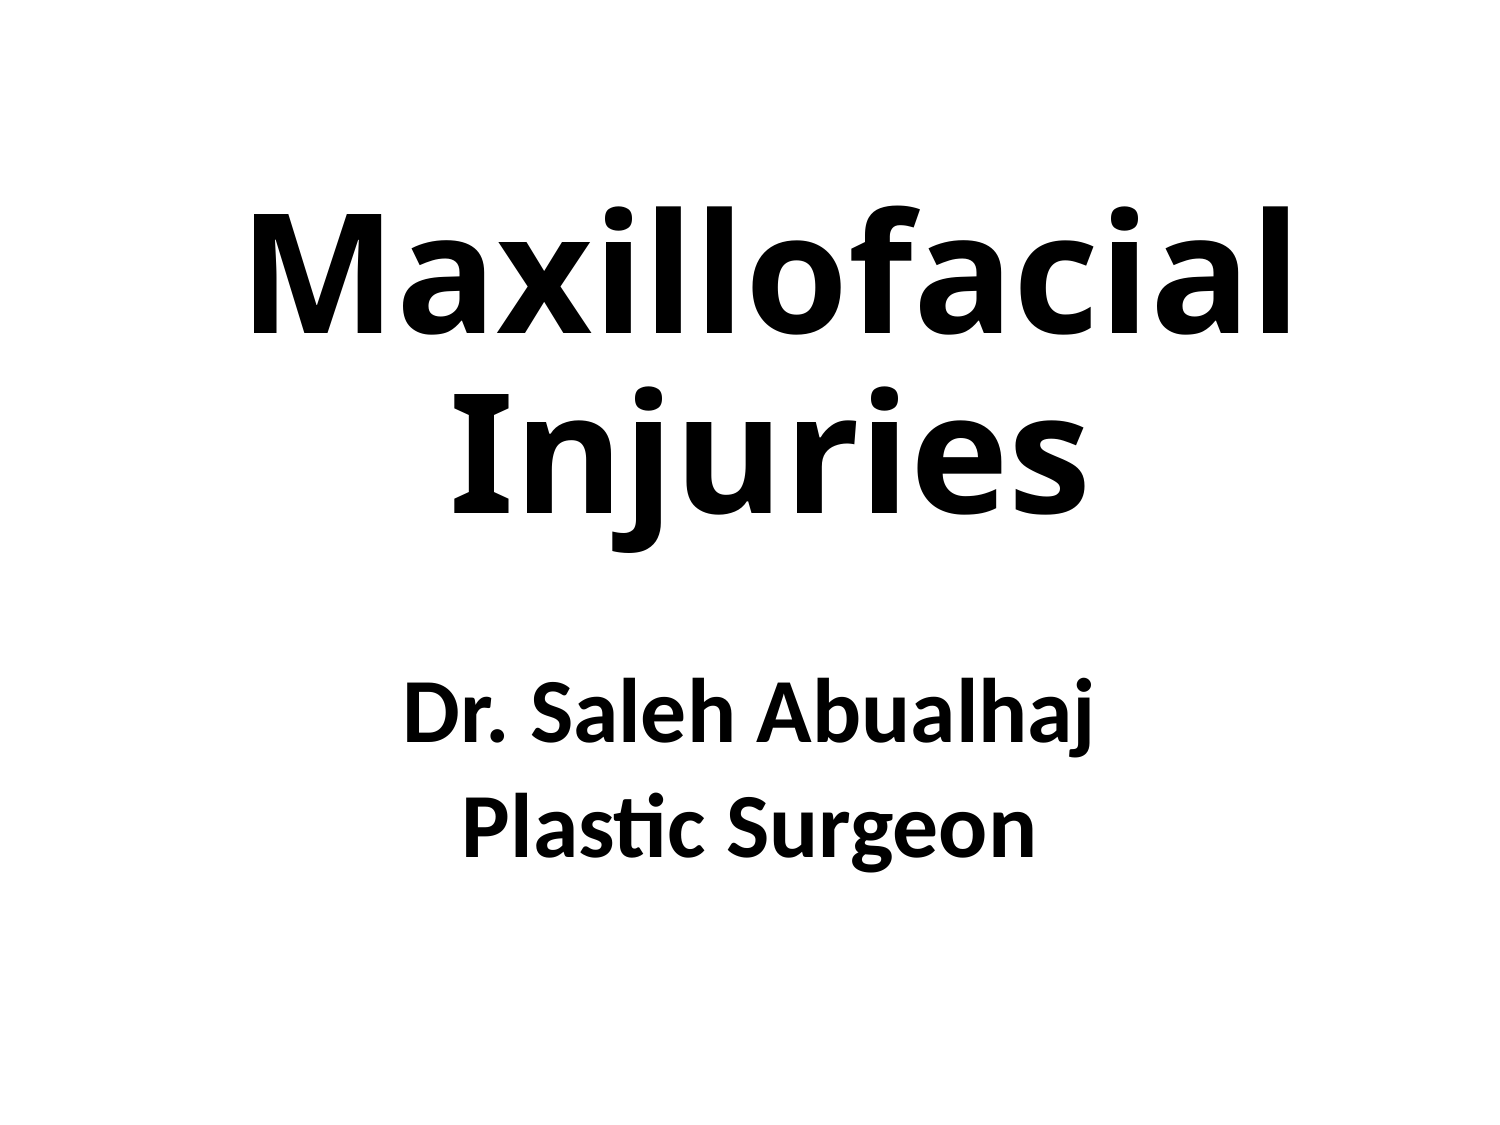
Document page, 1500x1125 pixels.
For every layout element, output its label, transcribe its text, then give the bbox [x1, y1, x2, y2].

title Maxillofacial Injuries [123, 82, 1418, 657]
list Dr. Saleh Abualhaj Plastic Surgeon [103, 656, 1397, 1000]
